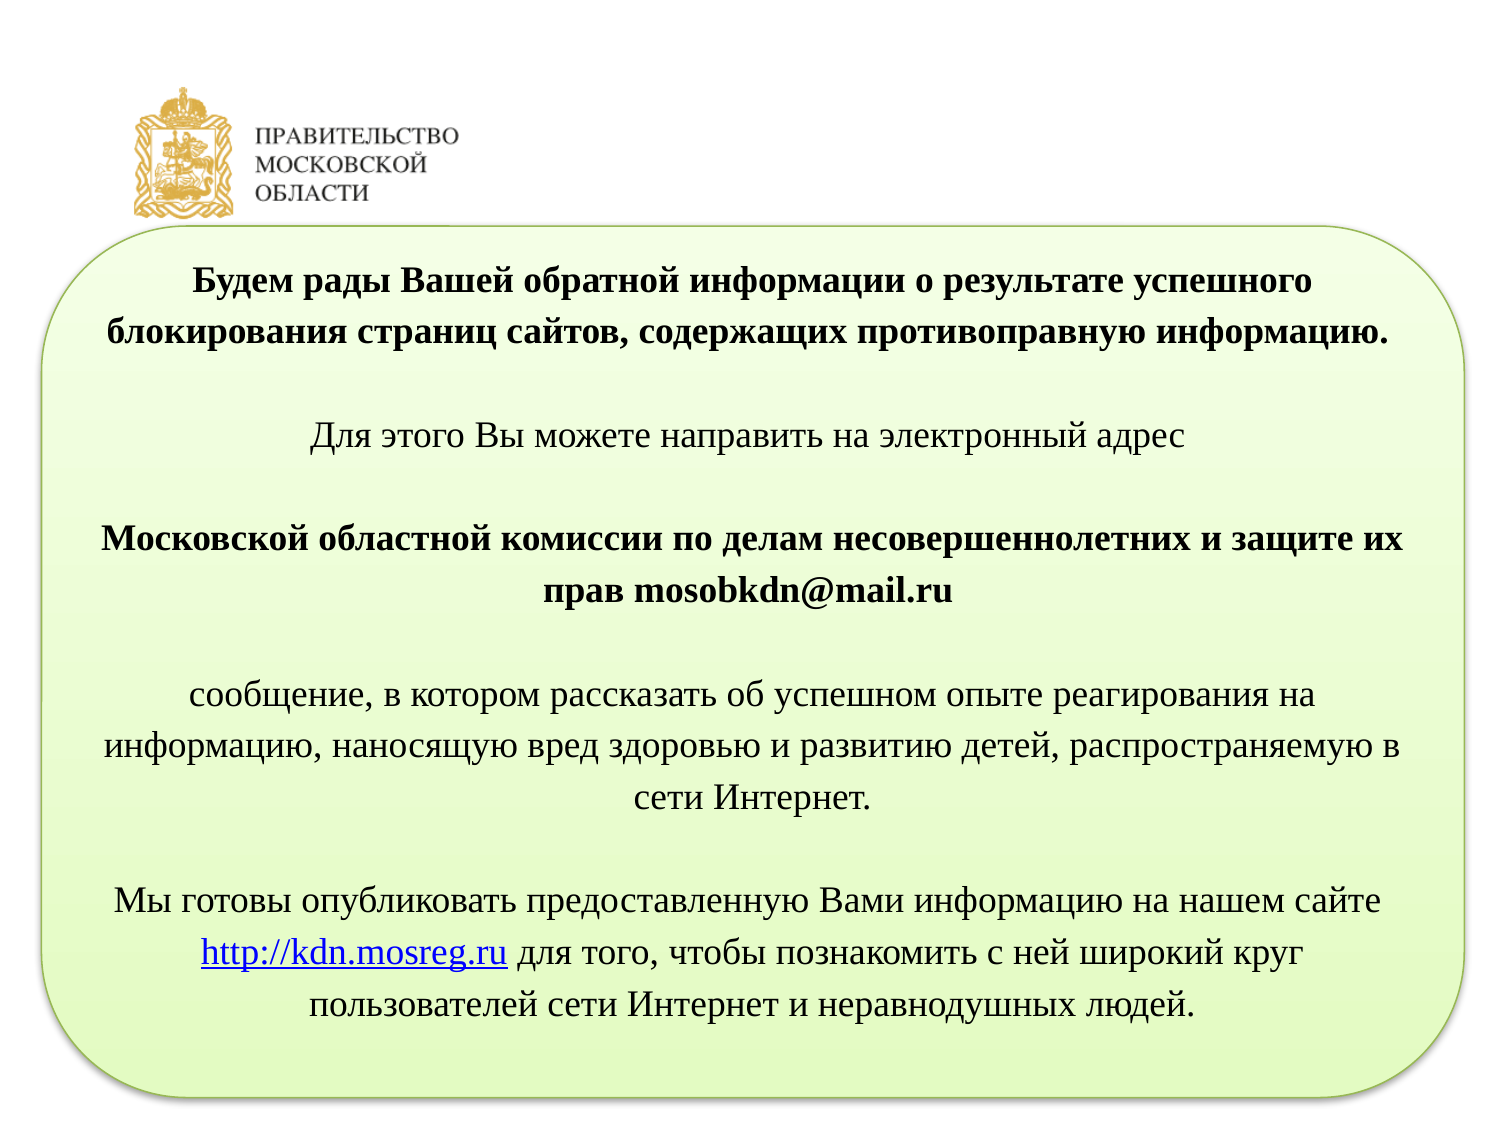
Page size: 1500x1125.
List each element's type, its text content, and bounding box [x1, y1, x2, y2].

picture [41, 39, 521, 265]
text_box Будем рады Вашей обратной информации о результате успешного блокирования страниц сайтов, содержащих противоправную информацию. Для этого Вы можете направить на электронный адрес Московской областной комиссии по делам несовершеннолетних и защите их прав mosobkdn@mail.ru сообщение, в котором рассказать об успешном опыте реагирования на информацию, наносящую вред здоровью и развитию детей, распространяемую в сети Интернет. Мы готовы опубликовать предоставленную Вами информацию на нашем сайте http://kdn.mosreg.ru для того, чтобы познакомить с ней широкий круг пользователей сети Интернет и неравнодушных людей. [40, 225, 1466, 1099]
